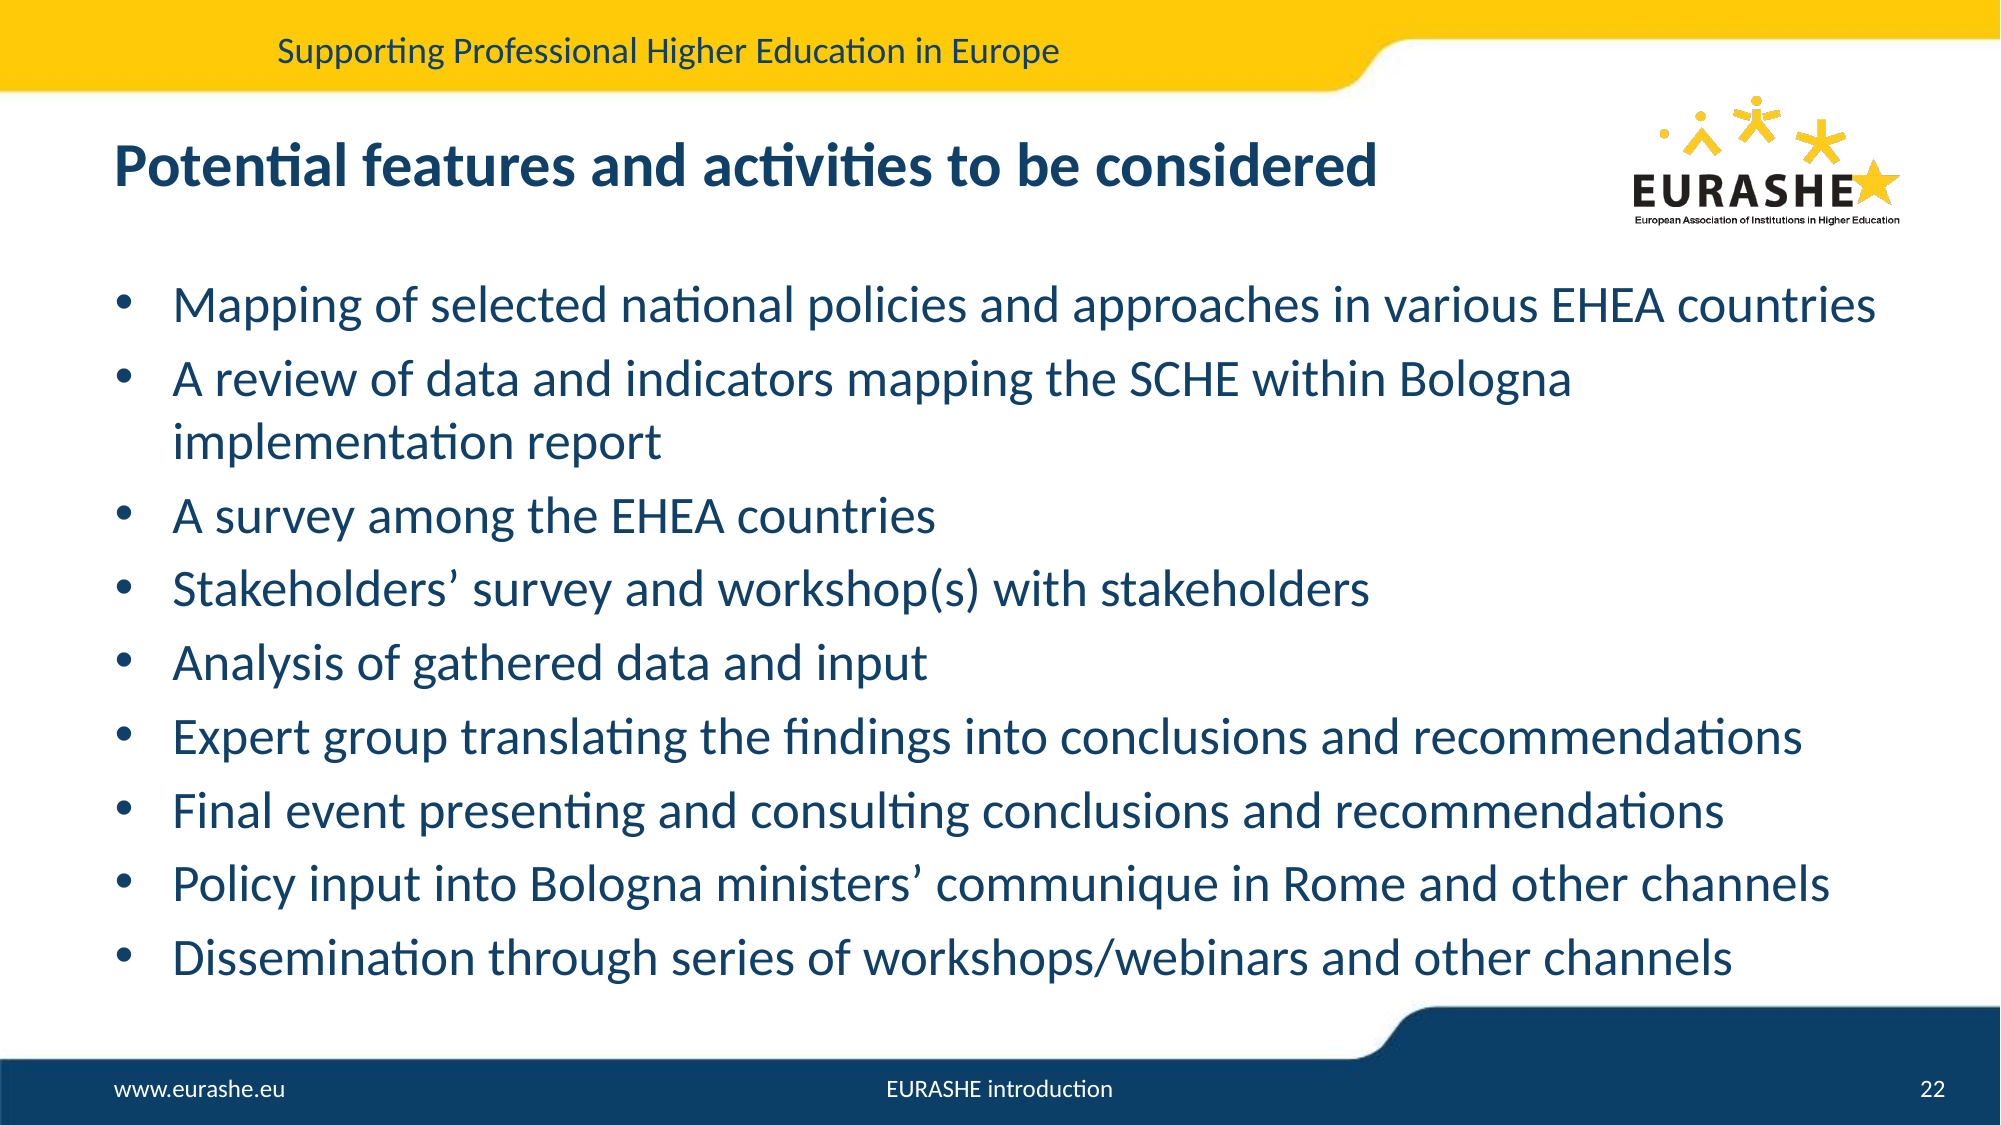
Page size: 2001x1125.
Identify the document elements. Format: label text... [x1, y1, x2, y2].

footer EURASHE introduction [683, 1057, 1317, 1118]
title Potential features and activities to be considered [99, 90, 1599, 233]
picture [0, 0, 2000, 1125]
slide_number 22 [1494, 1057, 1961, 1118]
list Mapping of selected national policies and approaches in various EHEA countries A review of data and indicators mapping the SCHE within Bologna implementation report A survey among the EHEA countries Stakeholders’ survey and workshop(s) with stakeholders Analysis of gathered data and input Expert group translating the findings into conclusions and recommendations Final event presenting and consulting conclusions and recommendations Policy input into Bologna ministers’ communique in Rome and other channels Dissemination through series of workshops/webinars and other channels [99, 262, 1900, 1005]
